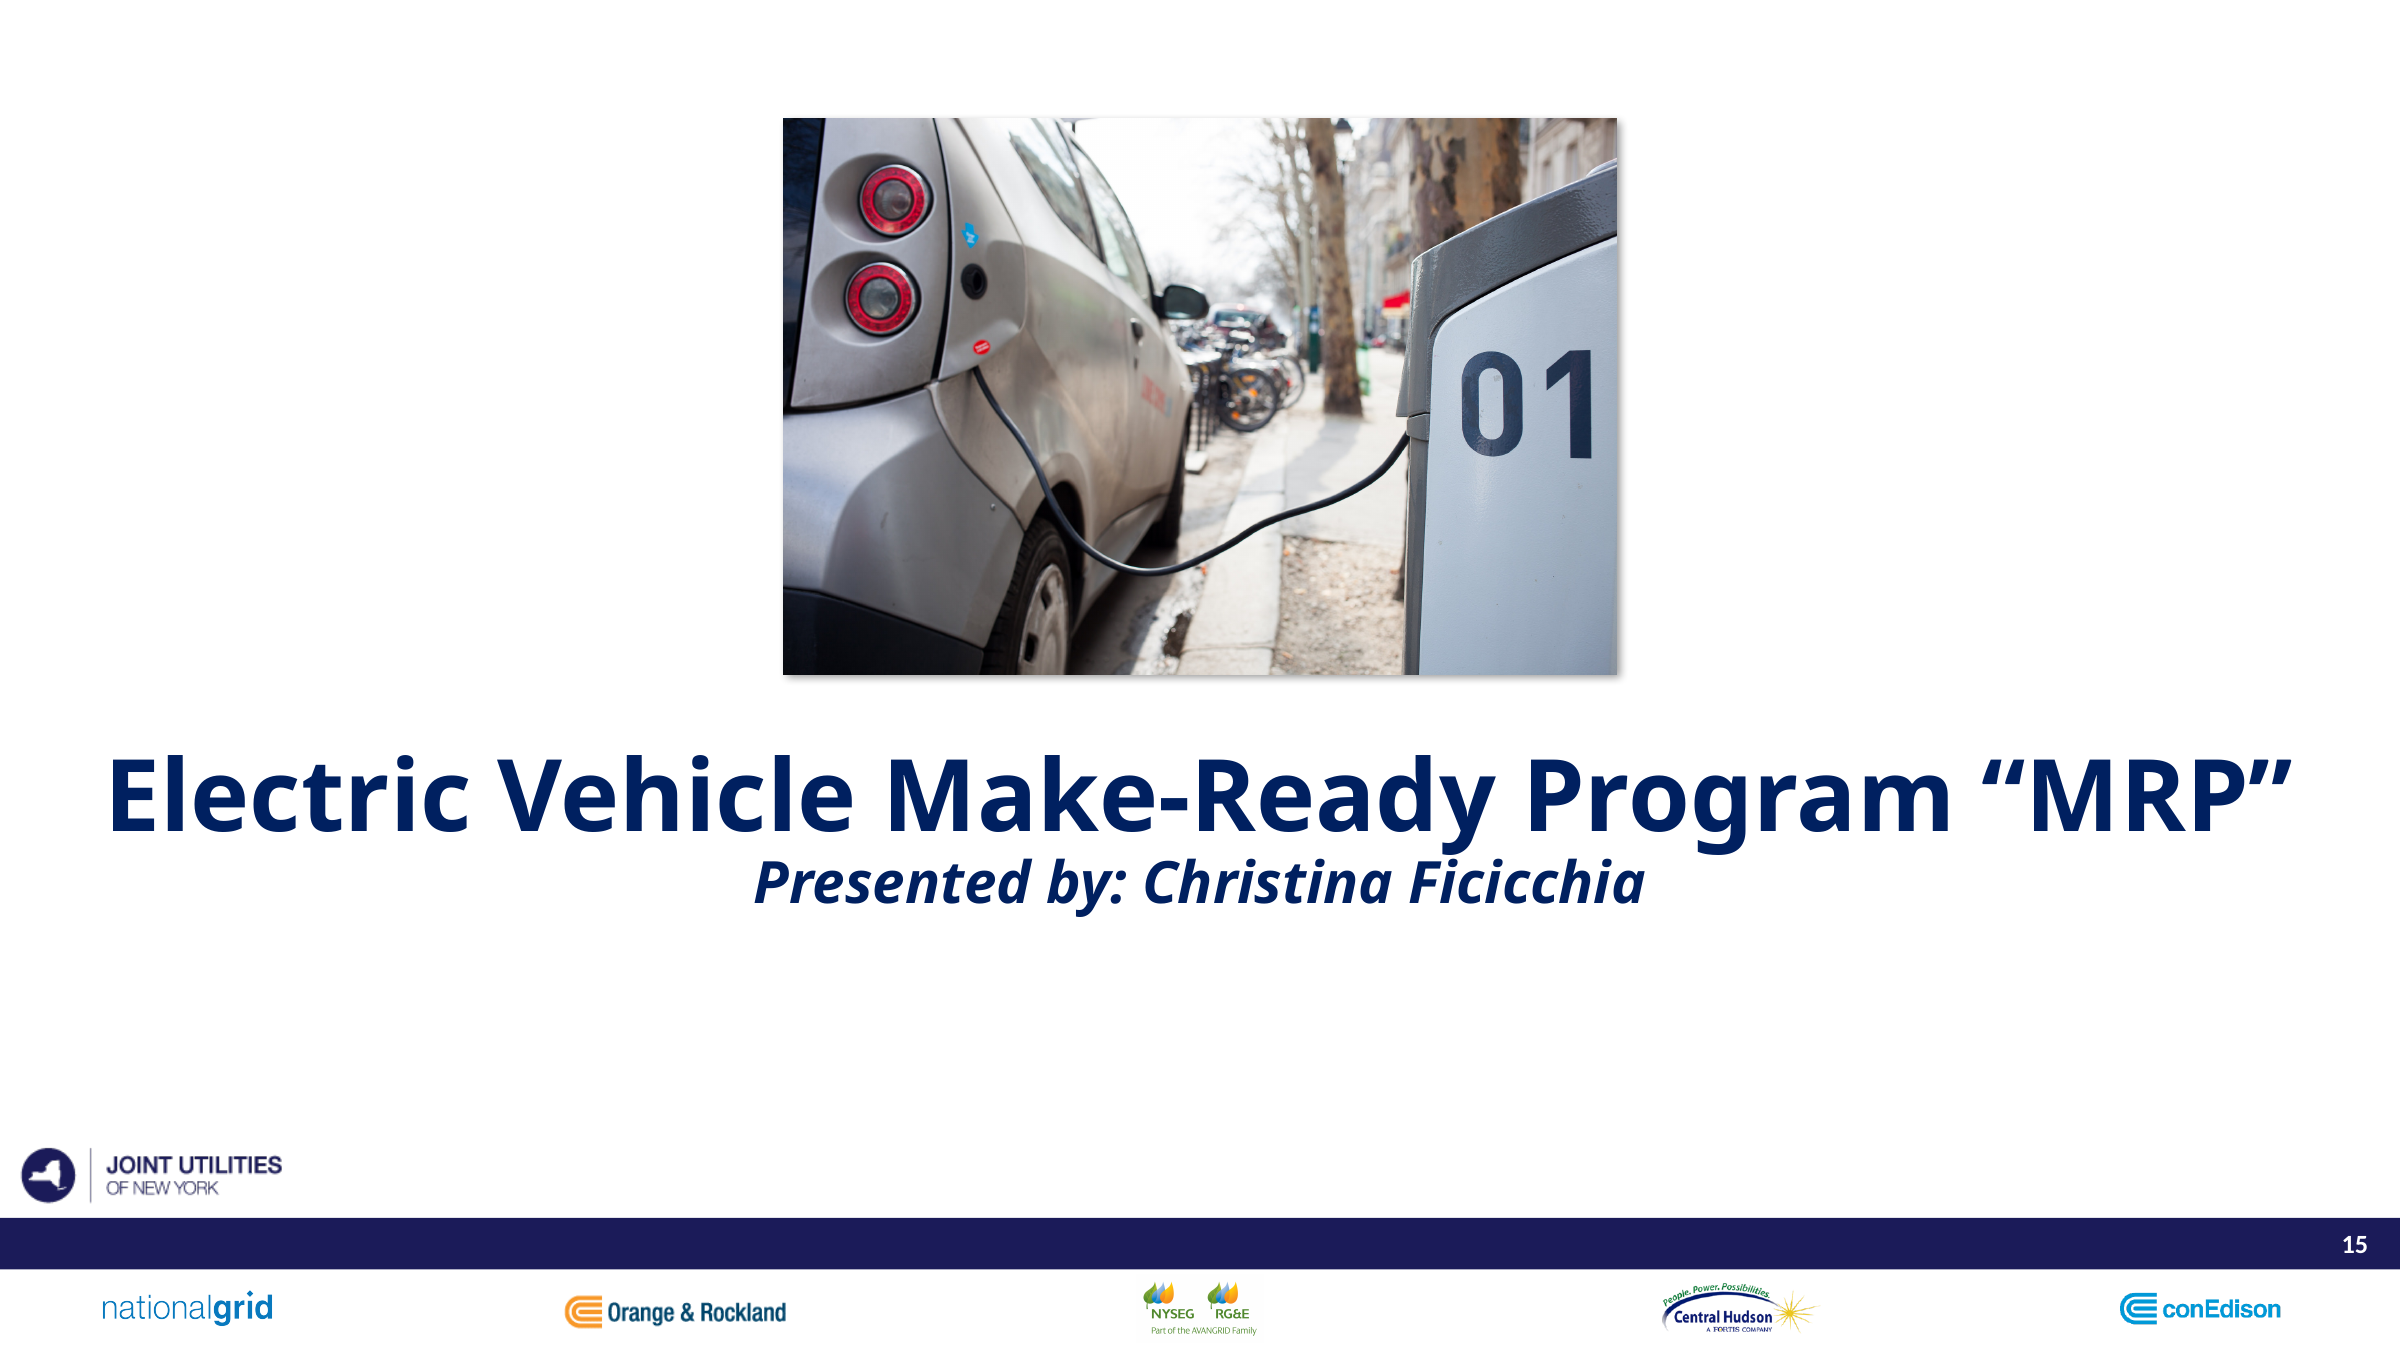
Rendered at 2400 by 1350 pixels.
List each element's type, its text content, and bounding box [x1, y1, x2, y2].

title Electric Vehicle Make-Ready Program “MRP” Presented by: Christina Ficicchia [0, 737, 2400, 901]
picture [2118, 1291, 2281, 1325]
picture [14, 1140, 290, 1209]
picture [100, 1287, 275, 1329]
picture [561, 1291, 790, 1333]
picture [1136, 1274, 1264, 1343]
picture [782, 118, 1617, 675]
picture [1660, 1281, 1821, 1336]
